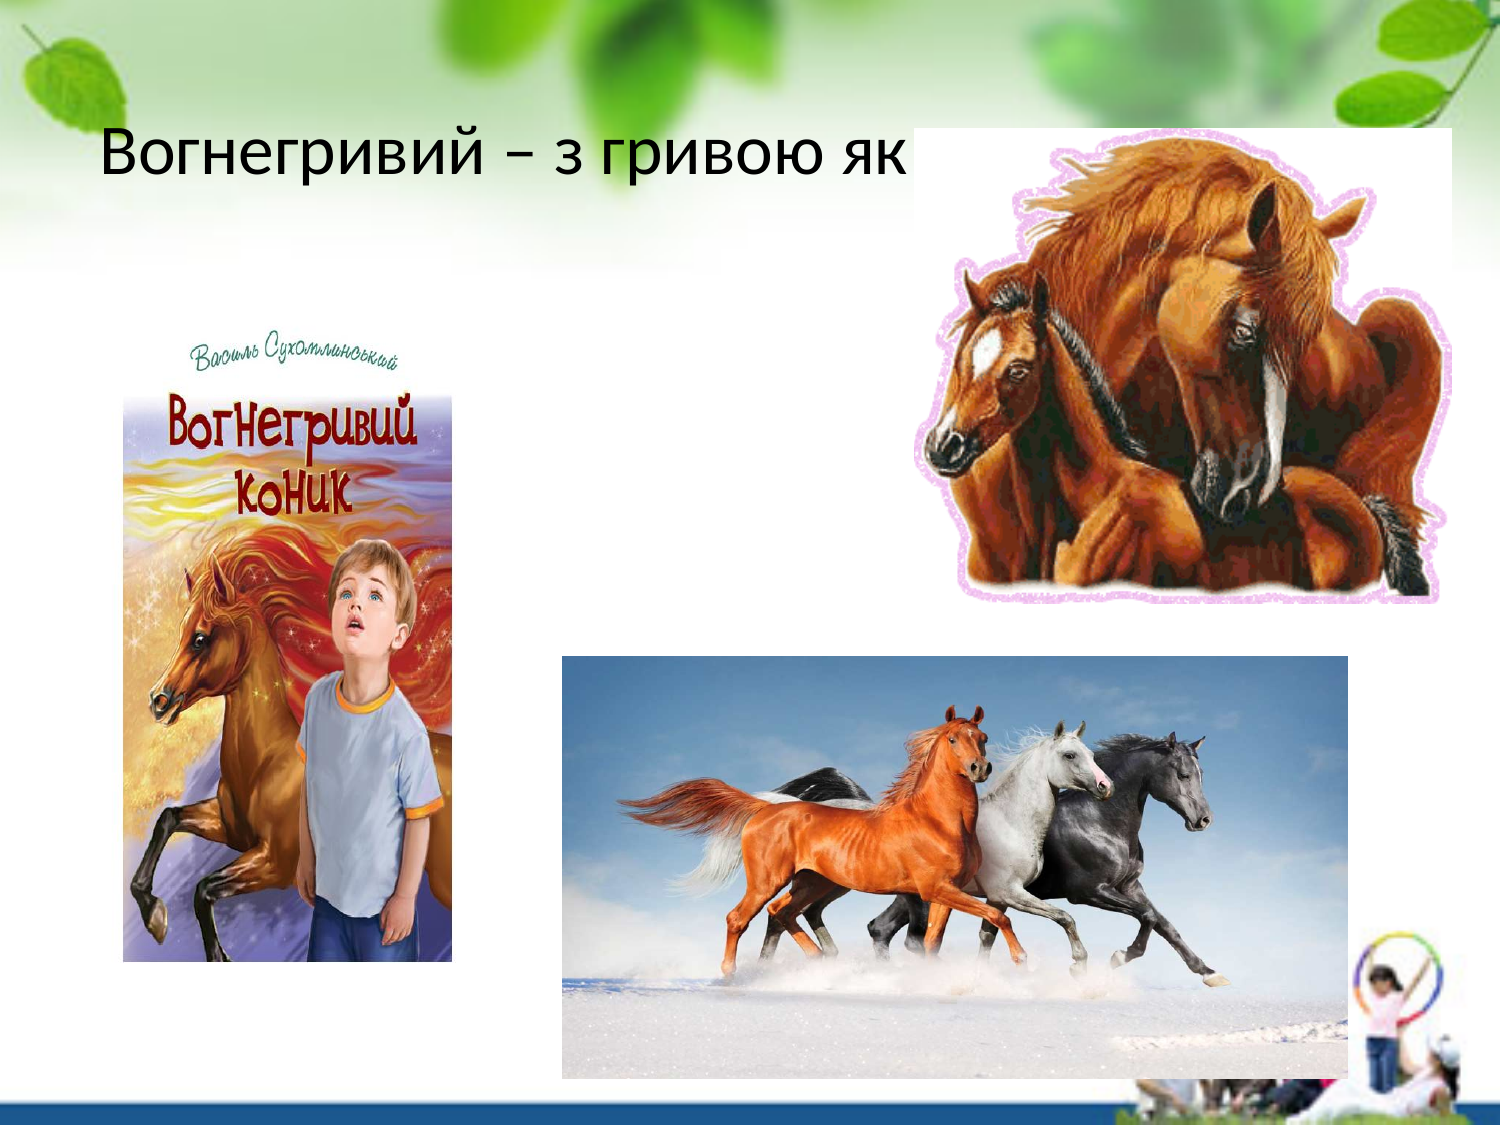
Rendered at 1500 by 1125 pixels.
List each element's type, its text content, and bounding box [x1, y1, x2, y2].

picture [0, 0, 1500, 1125]
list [913, 128, 1452, 605]
title Вогнегривий – з гривою як вогонь [82, 58, 1149, 235]
